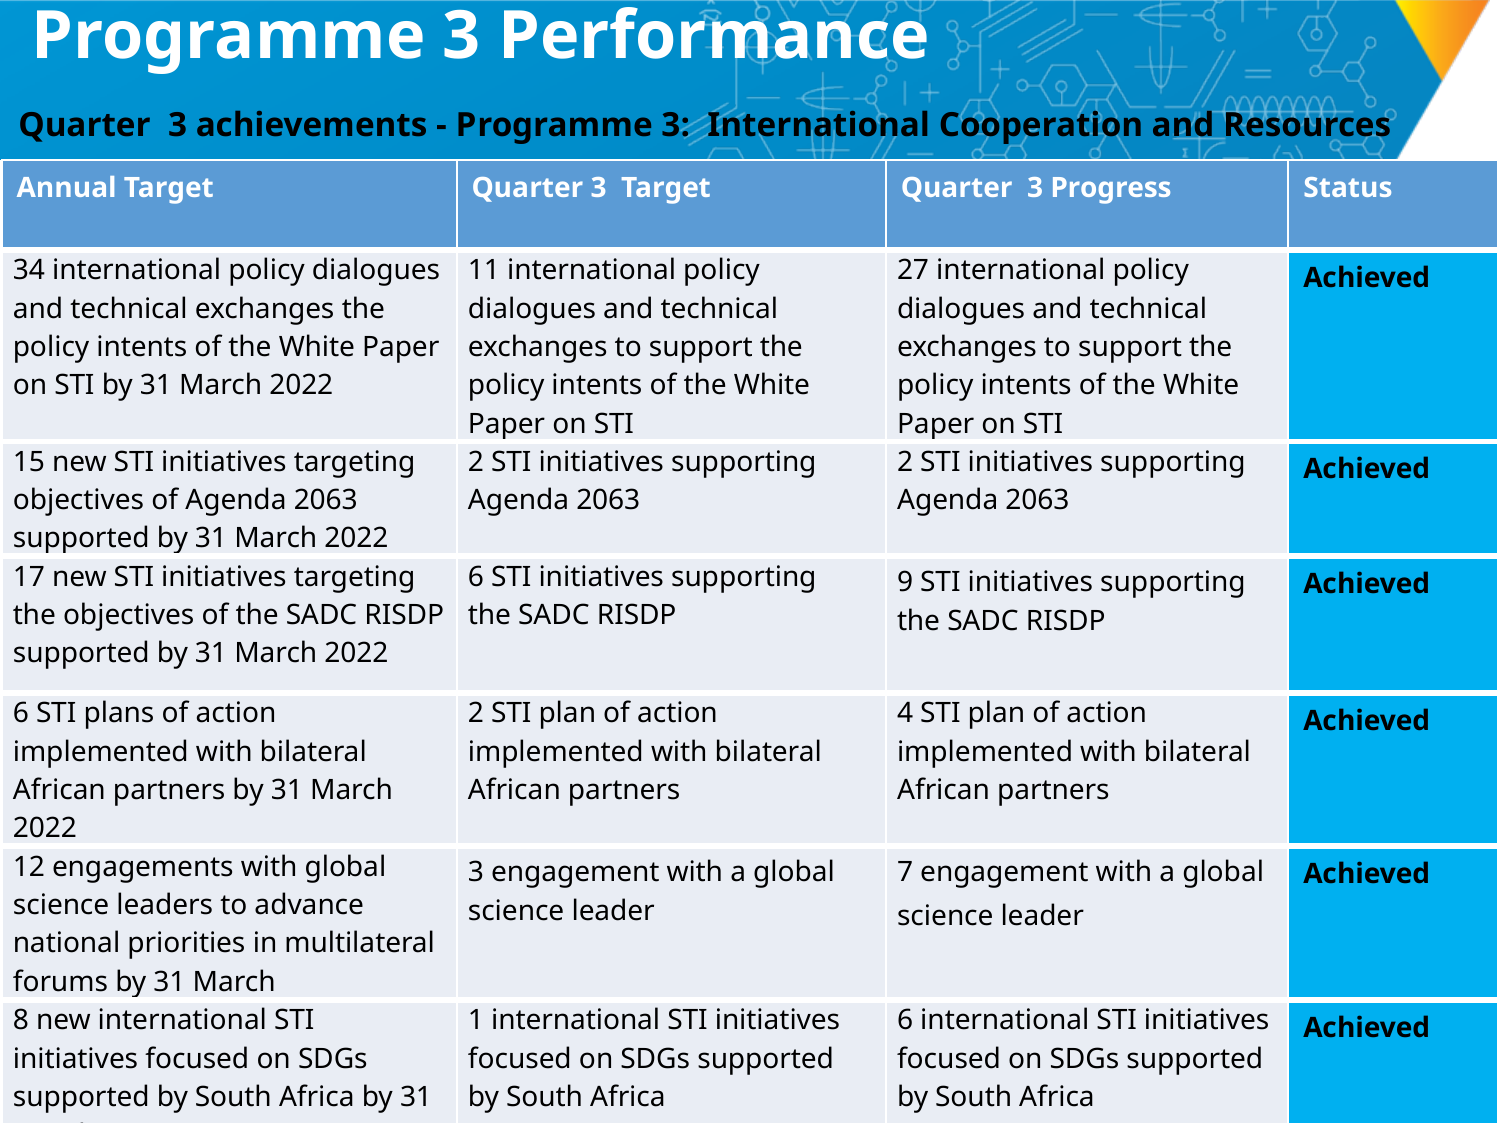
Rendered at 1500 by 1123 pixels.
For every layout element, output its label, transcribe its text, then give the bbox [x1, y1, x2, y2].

table_cell Achieved [1289, 696, 1497, 843]
table_cell Achieved [1289, 1003, 1497, 1123]
table_header Quarter 3 Target [458, 161, 885, 247]
table_cell 9 STI initiatives supporting the SADC RISDP [887, 559, 1287, 690]
table_header Annual Target [3, 161, 456, 247]
table_cell 2 STI plan of action implemented with bilateral African partners [458, 696, 885, 843]
table_header Quarter 3 Progress [887, 161, 1287, 247]
table_cell 6 STI initiatives supporting the SADC RISDP [458, 559, 885, 690]
table_cell 15 new STI initiatives targeting objectives of Agenda 2063 supported by 31 March 2022 [3, 444, 456, 553]
table_cell 6 STI plans of action implemented with bilateral African partners by 31 March 2022 [3, 696, 456, 843]
list Quarter 3 achievements - Programme 3: International Cooperation and Resources [3, 91, 1442, 159]
table_cell Achieved [1289, 559, 1497, 690]
table_cell 2 STI initiatives supporting Agenda 2063 [887, 444, 1287, 553]
table_cell Achieved [1289, 253, 1497, 439]
table_cell 2 STI initiatives supporting Agenda 2063 [458, 444, 885, 553]
table_cell 34 international policy dialogues and technical exchanges the policy intents of the White Paper on STI by 31 March 2022 [3, 253, 456, 439]
table_cell 6 international STI initiatives focused on SDGs supported by South Africa [887, 1003, 1287, 1123]
table_cell 8 new international STI initiatives focused on SDGs supported by South Africa by 31 March 2022 [3, 1003, 456, 1123]
table_cell 1 international STI initiatives focused on SDGs supported by South Africa [458, 1003, 885, 1123]
title Programme 3 Performance [0, 0, 1500, 157]
table_cell Achieved [1289, 444, 1497, 553]
table_cell 27 international policy dialogues and technical exchanges to support the policy intents of the White Paper on STI [887, 253, 1287, 439]
table_cell 12 engagements with global science leaders to advance national priorities in multilateral forums by 31 March [3, 849, 456, 997]
table_cell 7 engagement with a global science leader [887, 849, 1287, 997]
table_cell 11 international policy dialogues and technical exchanges to support the policy intents of the White Paper on STI [458, 253, 885, 439]
table_cell 3 engagement with a global science leader [458, 849, 885, 997]
table_cell Achieved [1289, 849, 1497, 997]
table_cell 17 new STI initiatives targeting the objectives of the SADC RISDP supported by 31 March 2022 [3, 559, 456, 690]
table_header Status [1289, 161, 1497, 247]
table_cell 4 STI plan of action implemented with bilateral African partners [887, 696, 1287, 843]
